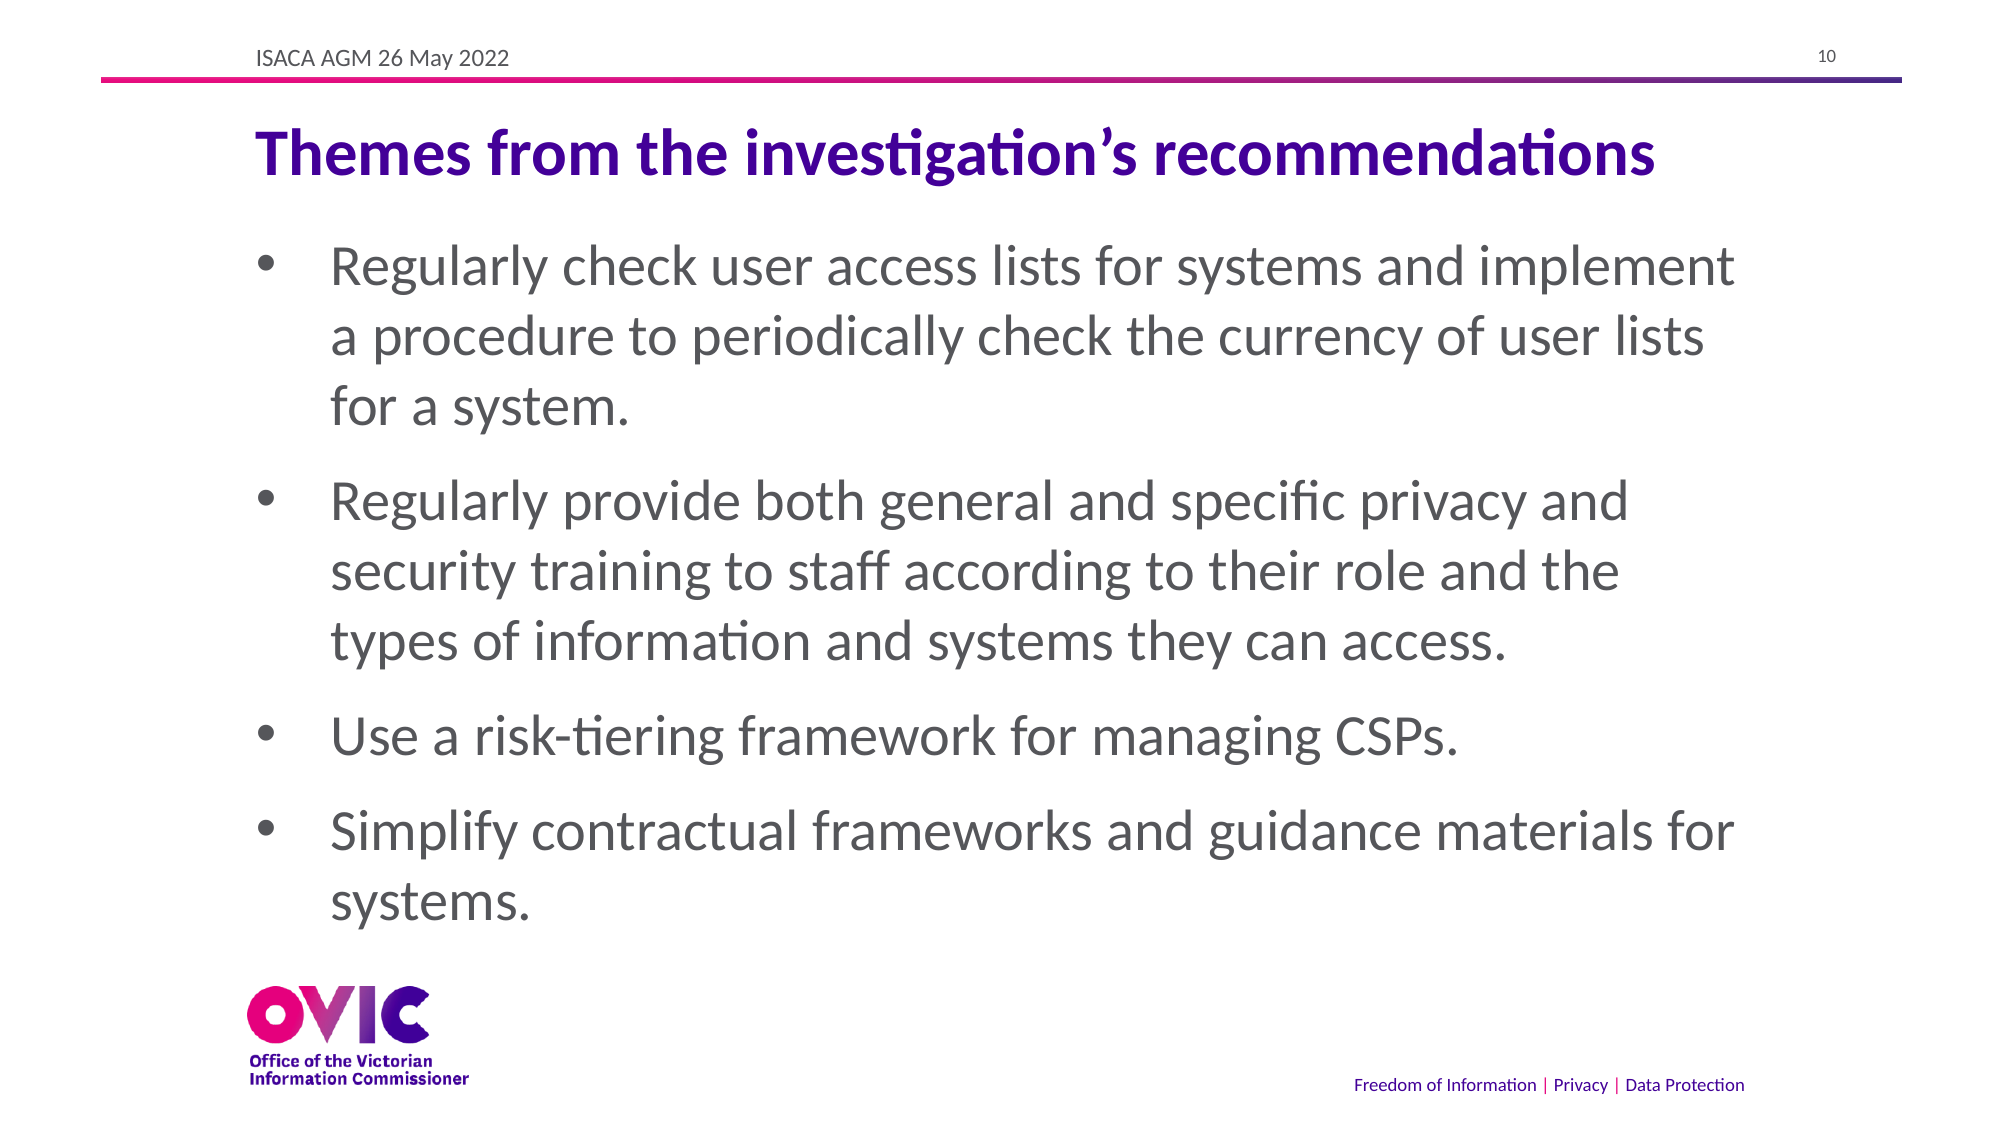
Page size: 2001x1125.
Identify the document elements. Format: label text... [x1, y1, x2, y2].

title Themes from the investigation’s recommendations [255, 101, 1745, 193]
picture [247, 986, 469, 1089]
picture [101, 77, 1902, 83]
list ISACA AGM 26 May 2022 [255, 33, 1745, 76]
list Regularly check user access lists for systems and implement a procedure to periodically check the currency of user lists for a system. Regularly provide both general and specific privacy and security training to staff according to their role and the types of information and systems they can access. Use a risk-tiering framework for managing CSPs. Simplify contractual frameworks and guidance materials for systems. [255, 219, 1745, 953]
